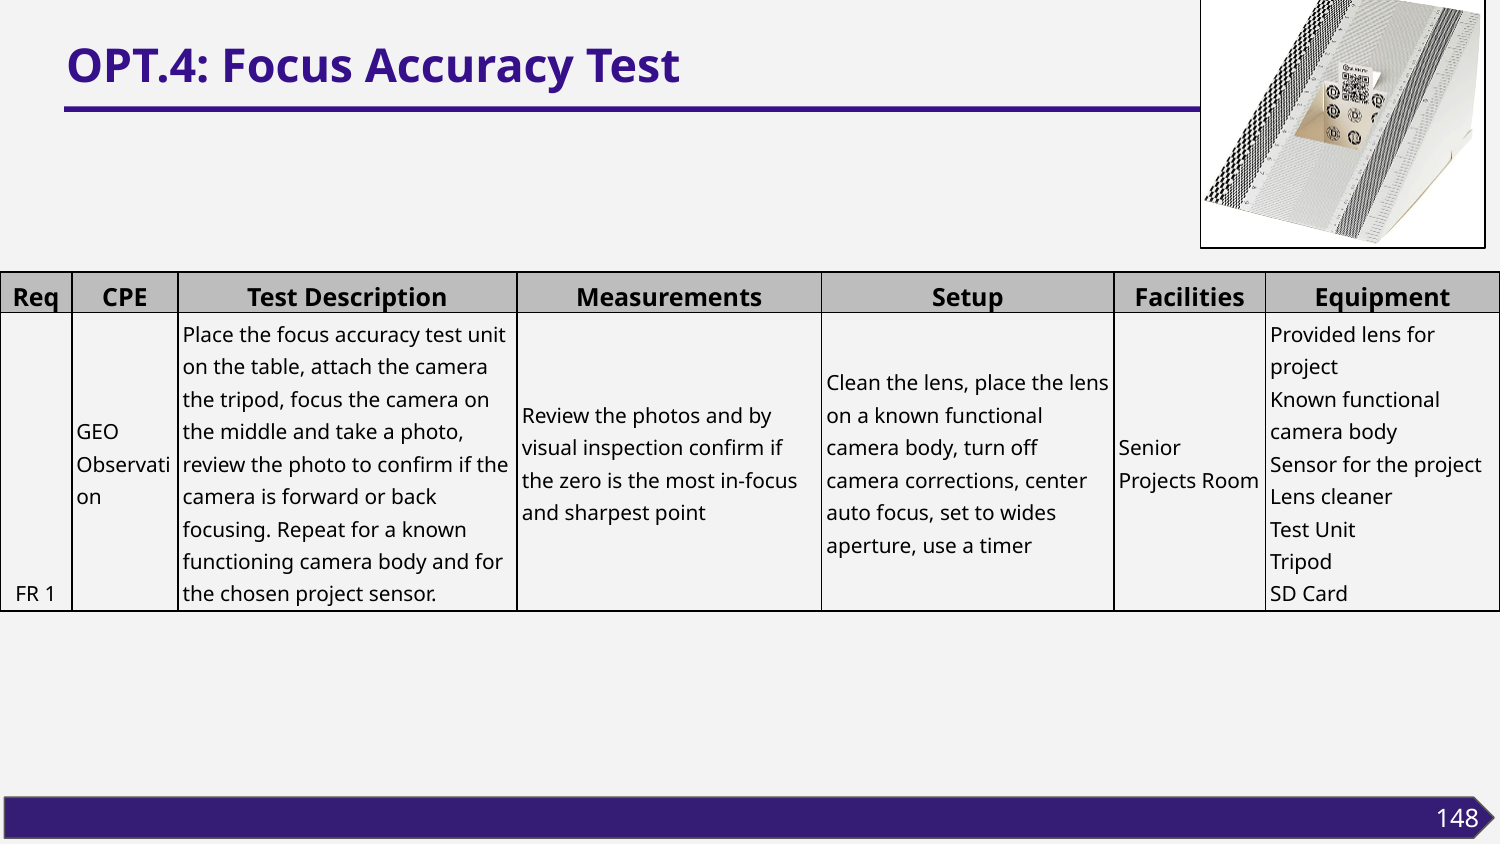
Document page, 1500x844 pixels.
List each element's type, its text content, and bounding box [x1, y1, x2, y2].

table_header CPE [73, 273, 177, 312]
table_header Equipment [1266, 273, 1499, 312]
table_header Facilities [1115, 273, 1265, 312]
table_header Req [1, 273, 71, 312]
table_header Clean the lens, place the lens on a known functional camera body, turn off camera corrections, center auto focus, set to wides aperture, use a timer [822, 313, 1113, 610]
table_header Review the photos and by visual inspection confirm if the zero is the most in-focus and sharpest point [518, 313, 821, 610]
slide_number 148 [1404, 785, 1495, 844]
table_header GEO Observation [73, 313, 177, 610]
table_header Test Description [179, 273, 516, 312]
table_header Senior Projects Room [1115, 313, 1265, 610]
table_header Provided lens for project Known functional camera body Sensor for the project Lens cleaner Test Unit Tripod SD Card [1266, 313, 1499, 610]
table_header Measurements [518, 273, 821, 312]
picture [1201, 0, 1485, 248]
title OPT.4: Focus Accuracy Test [51, 18, 1196, 112]
table_header Setup [822, 273, 1113, 312]
table_header FR 1 [1, 313, 71, 610]
table_header Place the focus accuracy test unit on the table, attach the camera the tripod, focus the camera on the middle and take a photo, review the photo to confirm if the camera is forward or back focusing. Repeat for a known functioning camera body and for the chosen project sensor. [179, 313, 516, 610]
